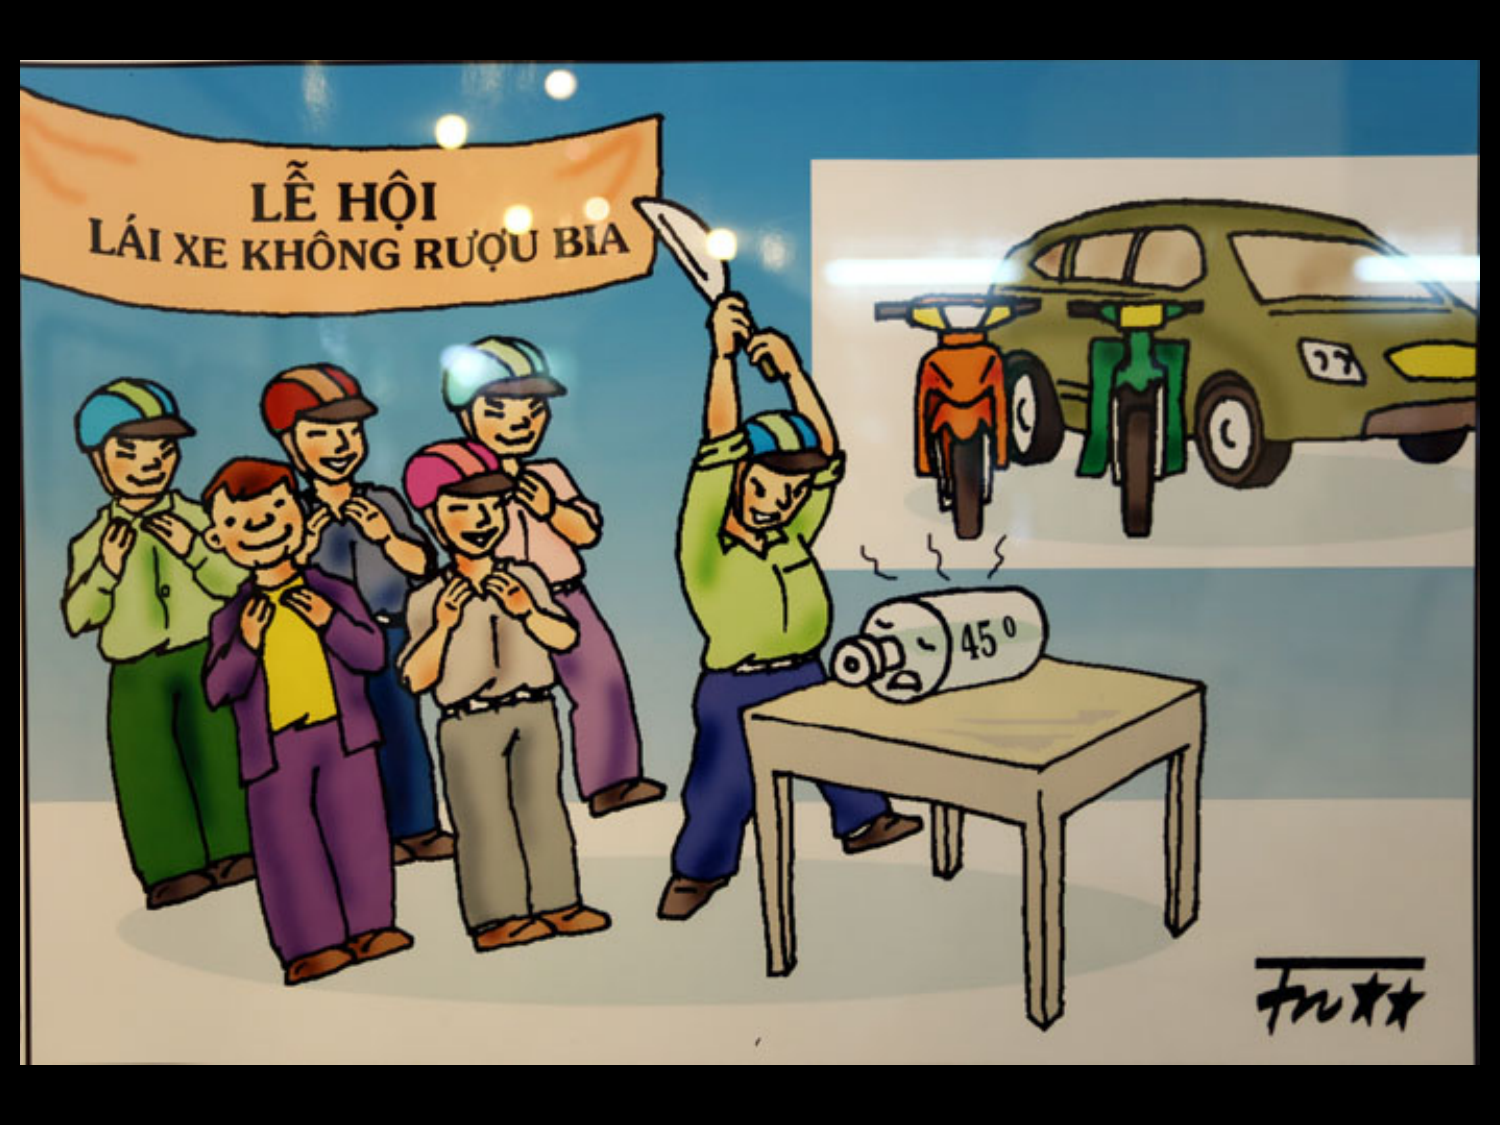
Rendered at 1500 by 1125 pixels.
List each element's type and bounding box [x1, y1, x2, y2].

picture [20, 60, 1480, 1065]
